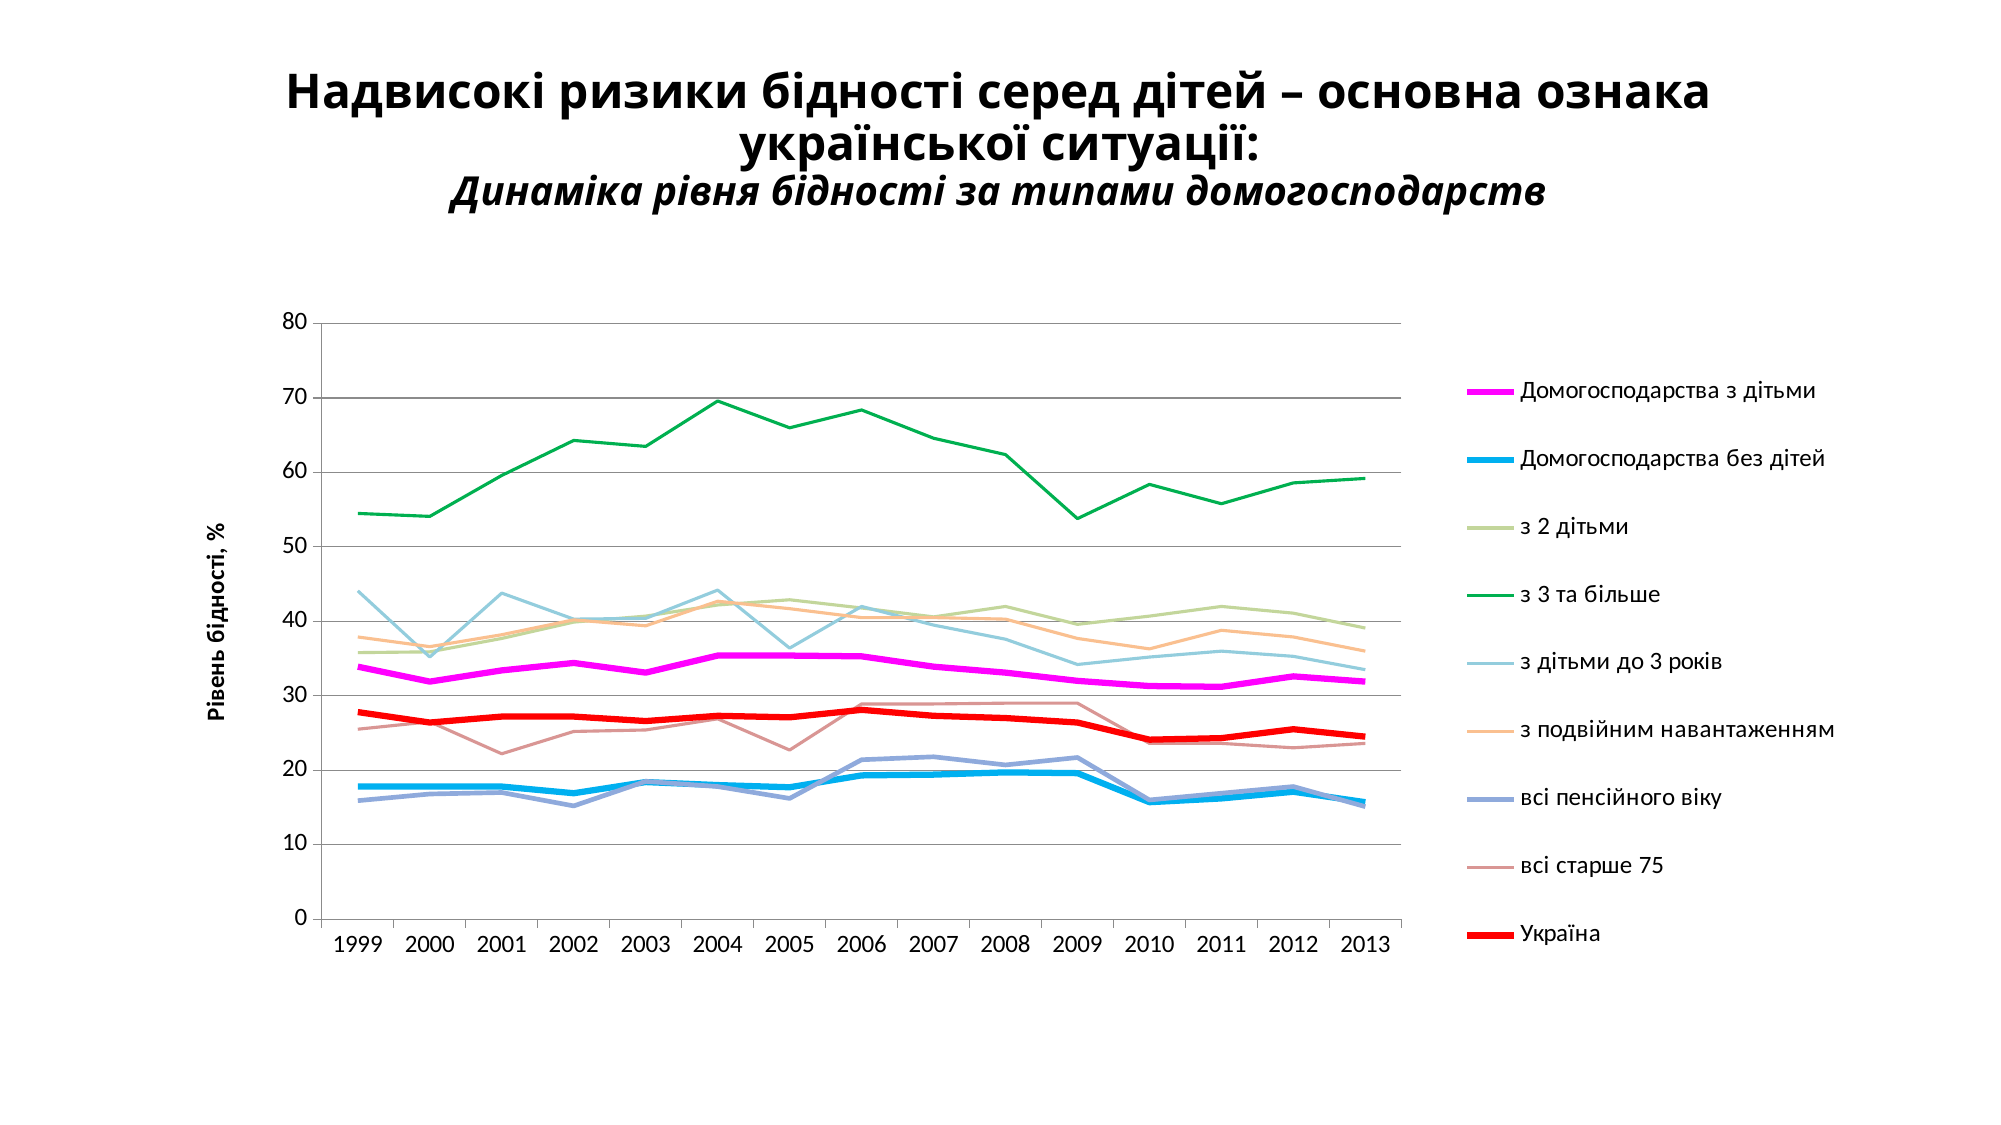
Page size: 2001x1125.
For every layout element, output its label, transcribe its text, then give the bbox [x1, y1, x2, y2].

chart [169, 299, 1863, 1014]
title Надвисокі ризики бідності серед дітей – основна ознака української ситуації: Динаміка рівня бідності за типами домогосподарств [137, 59, 1863, 222]
